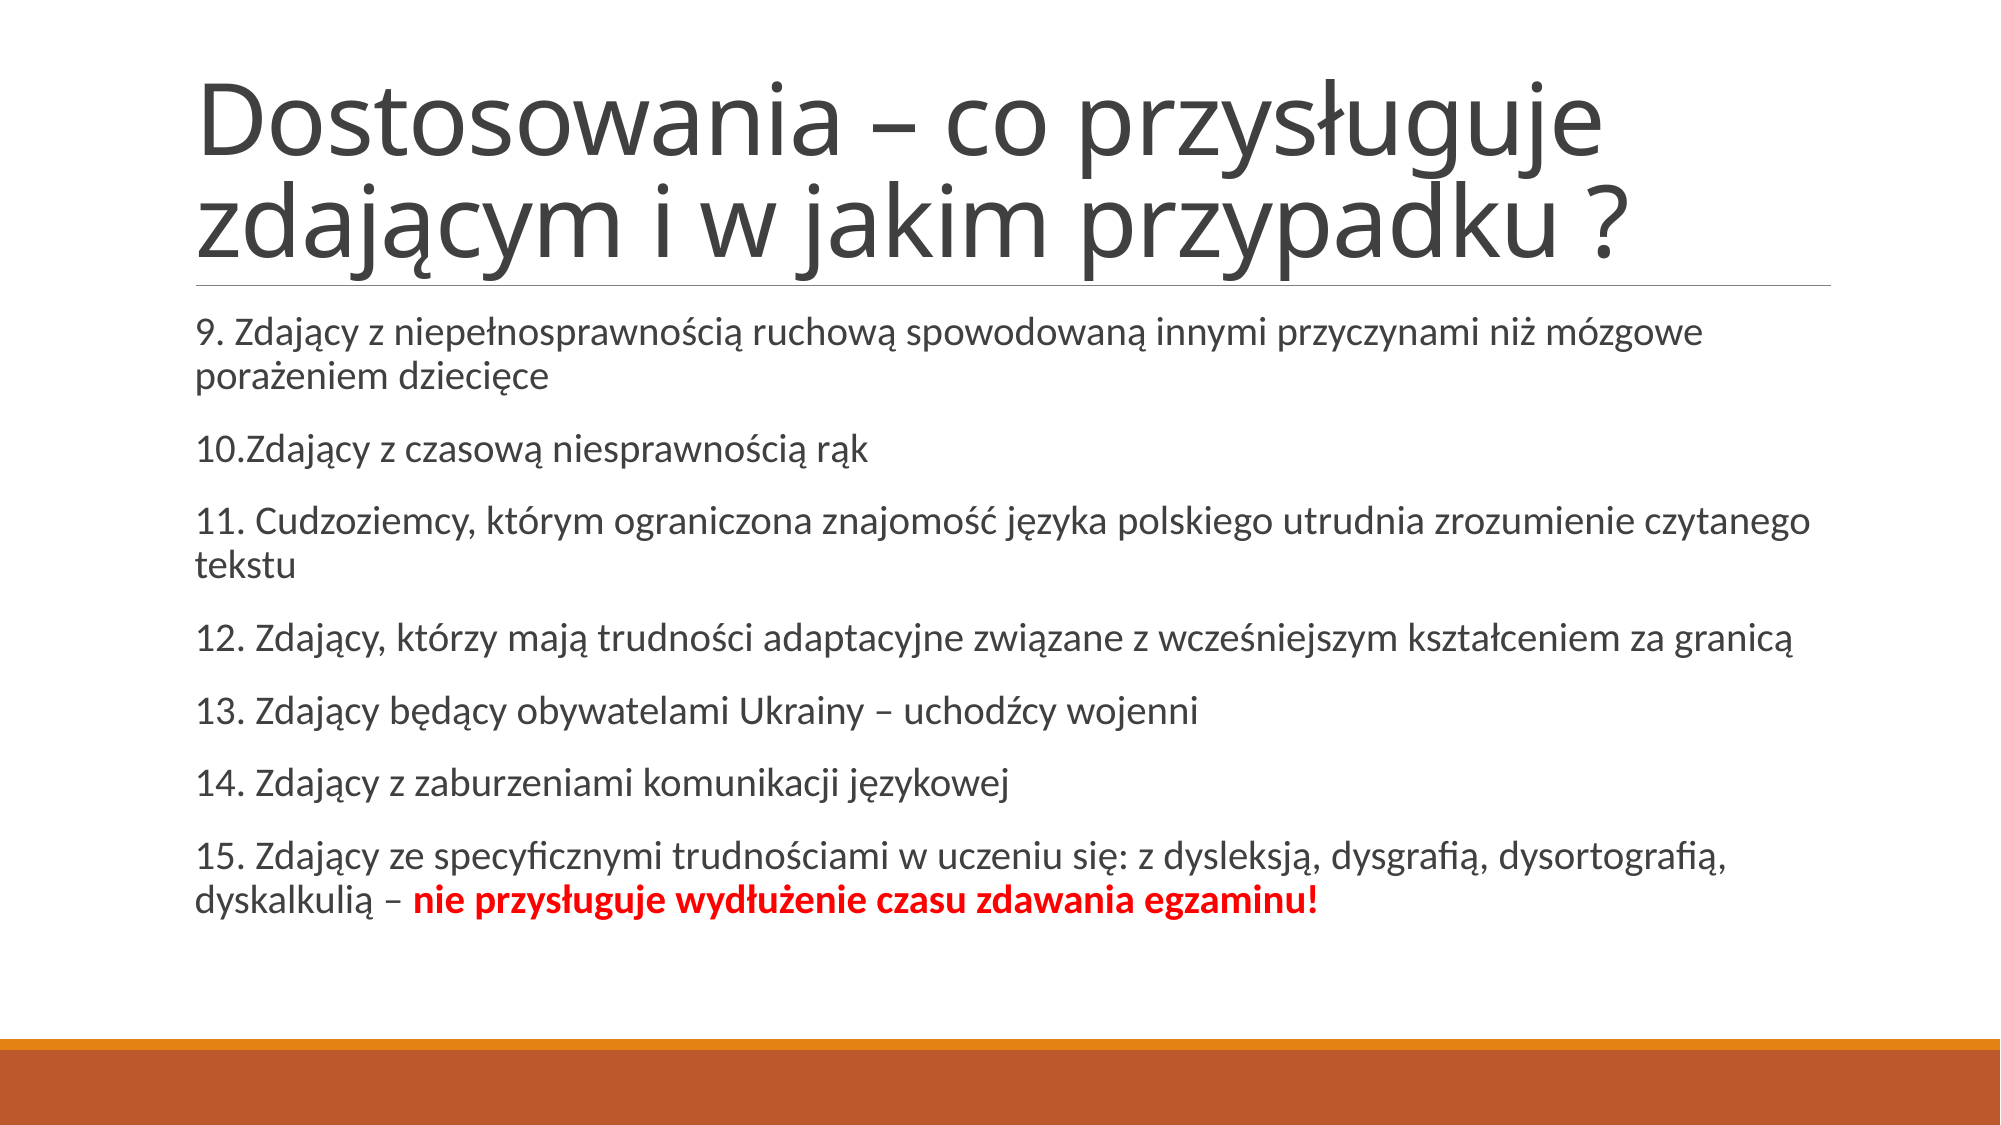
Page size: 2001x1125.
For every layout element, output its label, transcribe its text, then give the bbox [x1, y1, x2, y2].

title Dostosowania – co przysługuje zdającym i w jakim przypadku ? [180, 47, 1830, 285]
list 9. Zdający z niepełnosprawnością ruchową spowodowaną innymi przyczynami niż mózgowe porażeniem dziecięce 10.Zdający z czasową niesprawnością rąk 11. Cudzoziemcy, którym ograniczona znajomość języka polskiego utrudnia zrozumienie czytanego tekstu 12. Zdający, którzy mają trudności adaptacyjne związane z wcześniejszym kształceniem za granicą 13. Zdający będący obywatelami Ukrainy – uchodźcy wojenni 14. Zdający z zaburzeniami komunikacji językowej 15. Zdający ze specyficznymi trudnościami w uczeniu się: z dysleksją, dysgrafią, dysortografią, dyskalkulią – nie przysługuje wydłużenie czasu zdawania egzaminu! [180, 302, 1830, 963]
